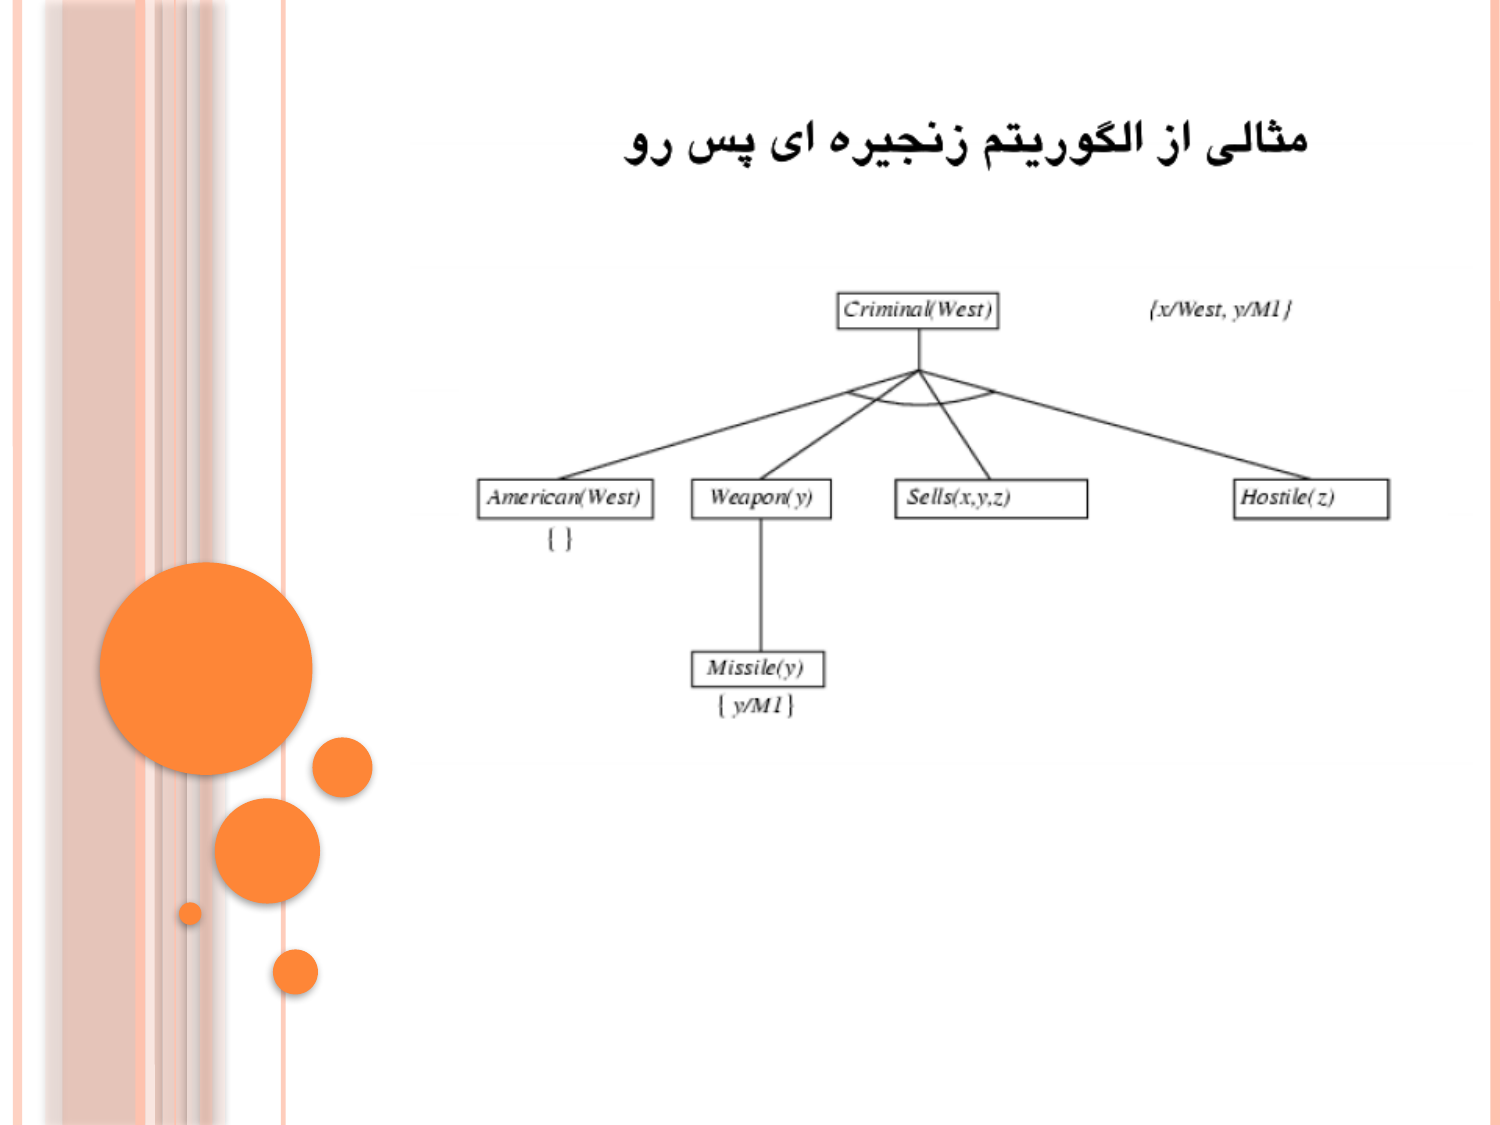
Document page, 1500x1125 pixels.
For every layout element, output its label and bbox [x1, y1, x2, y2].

picture [409, 93, 1474, 834]
